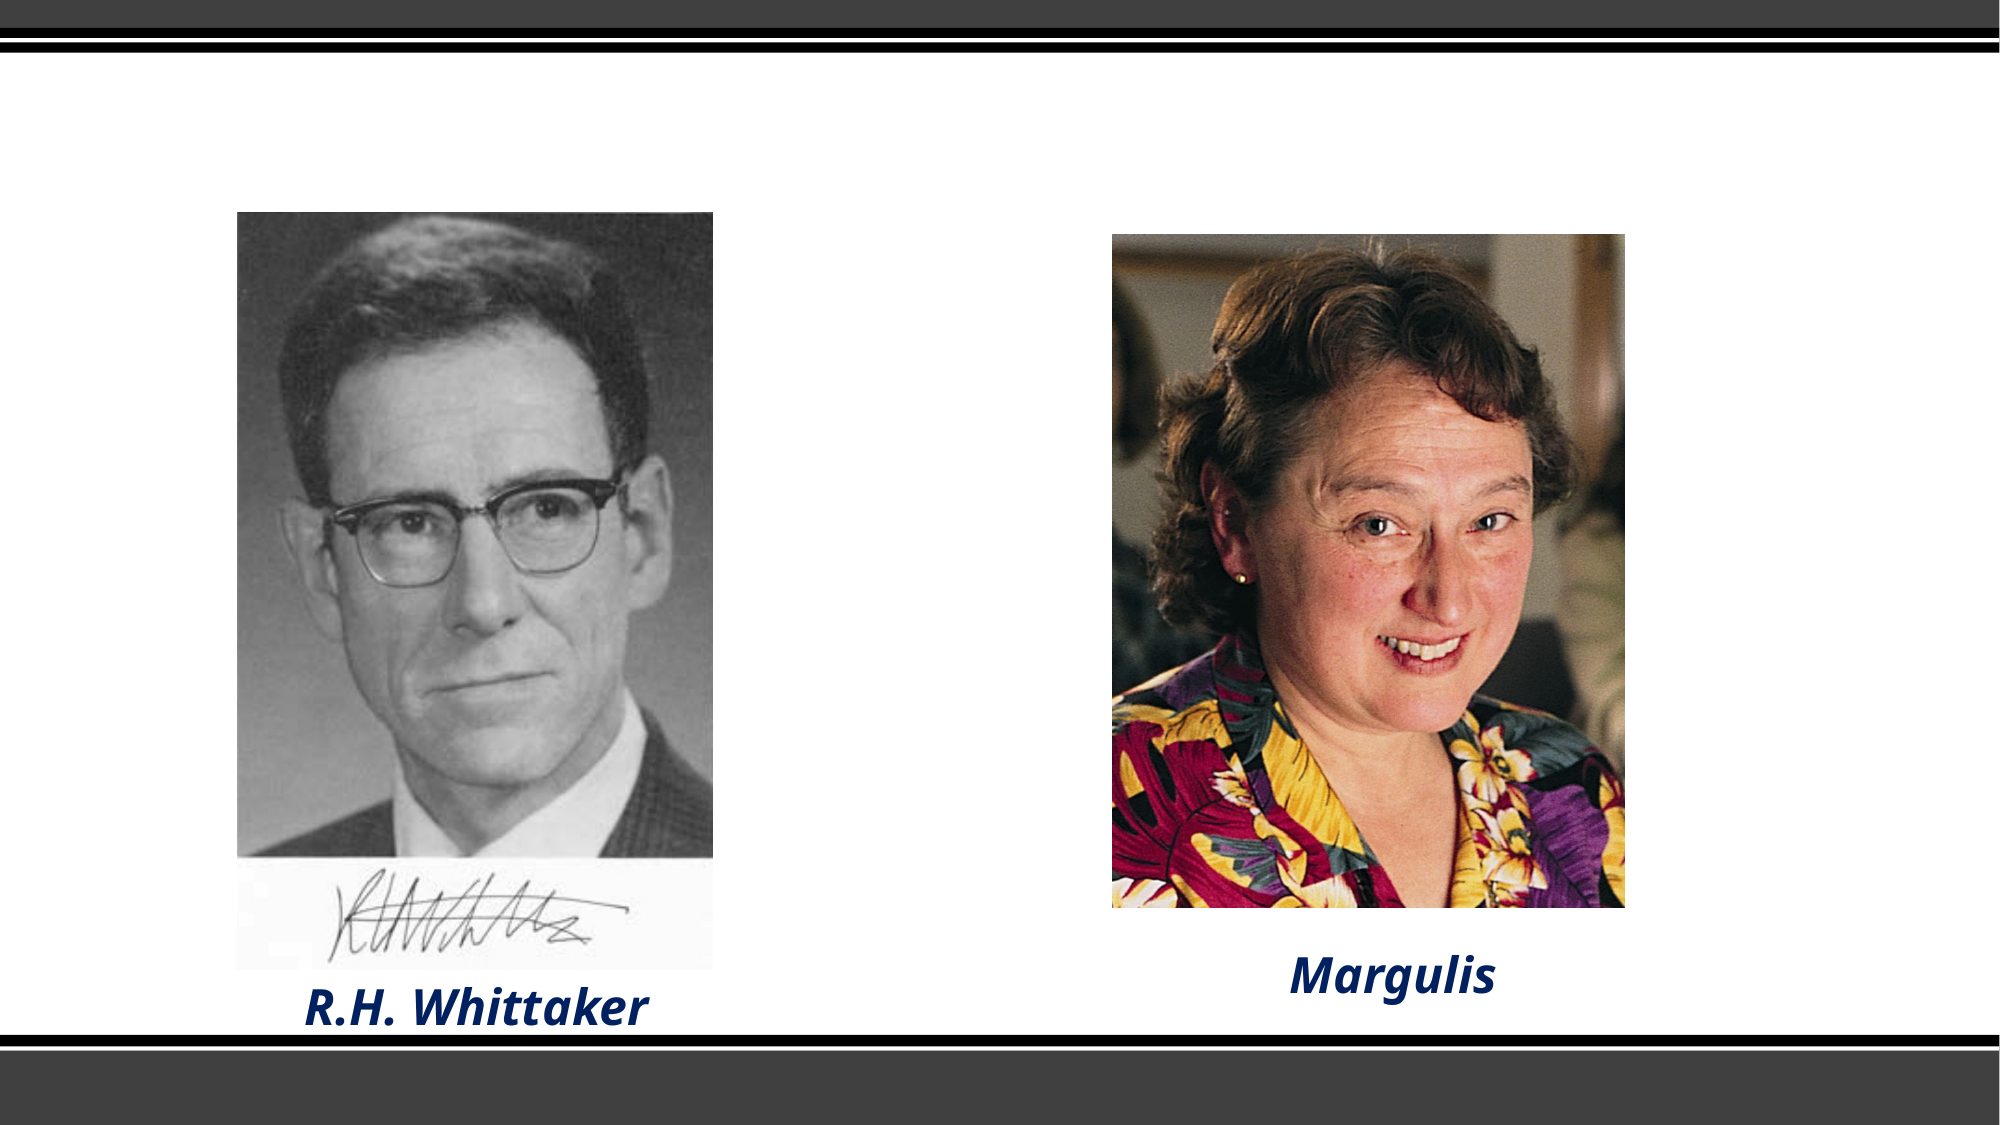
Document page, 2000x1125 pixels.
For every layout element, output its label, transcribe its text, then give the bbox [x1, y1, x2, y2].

picture [1111, 233, 1626, 909]
text_box Margulis [1274, 942, 1700, 1012]
text_box R.H. Whittaker [289, 976, 715, 1044]
picture [236, 211, 713, 970]
